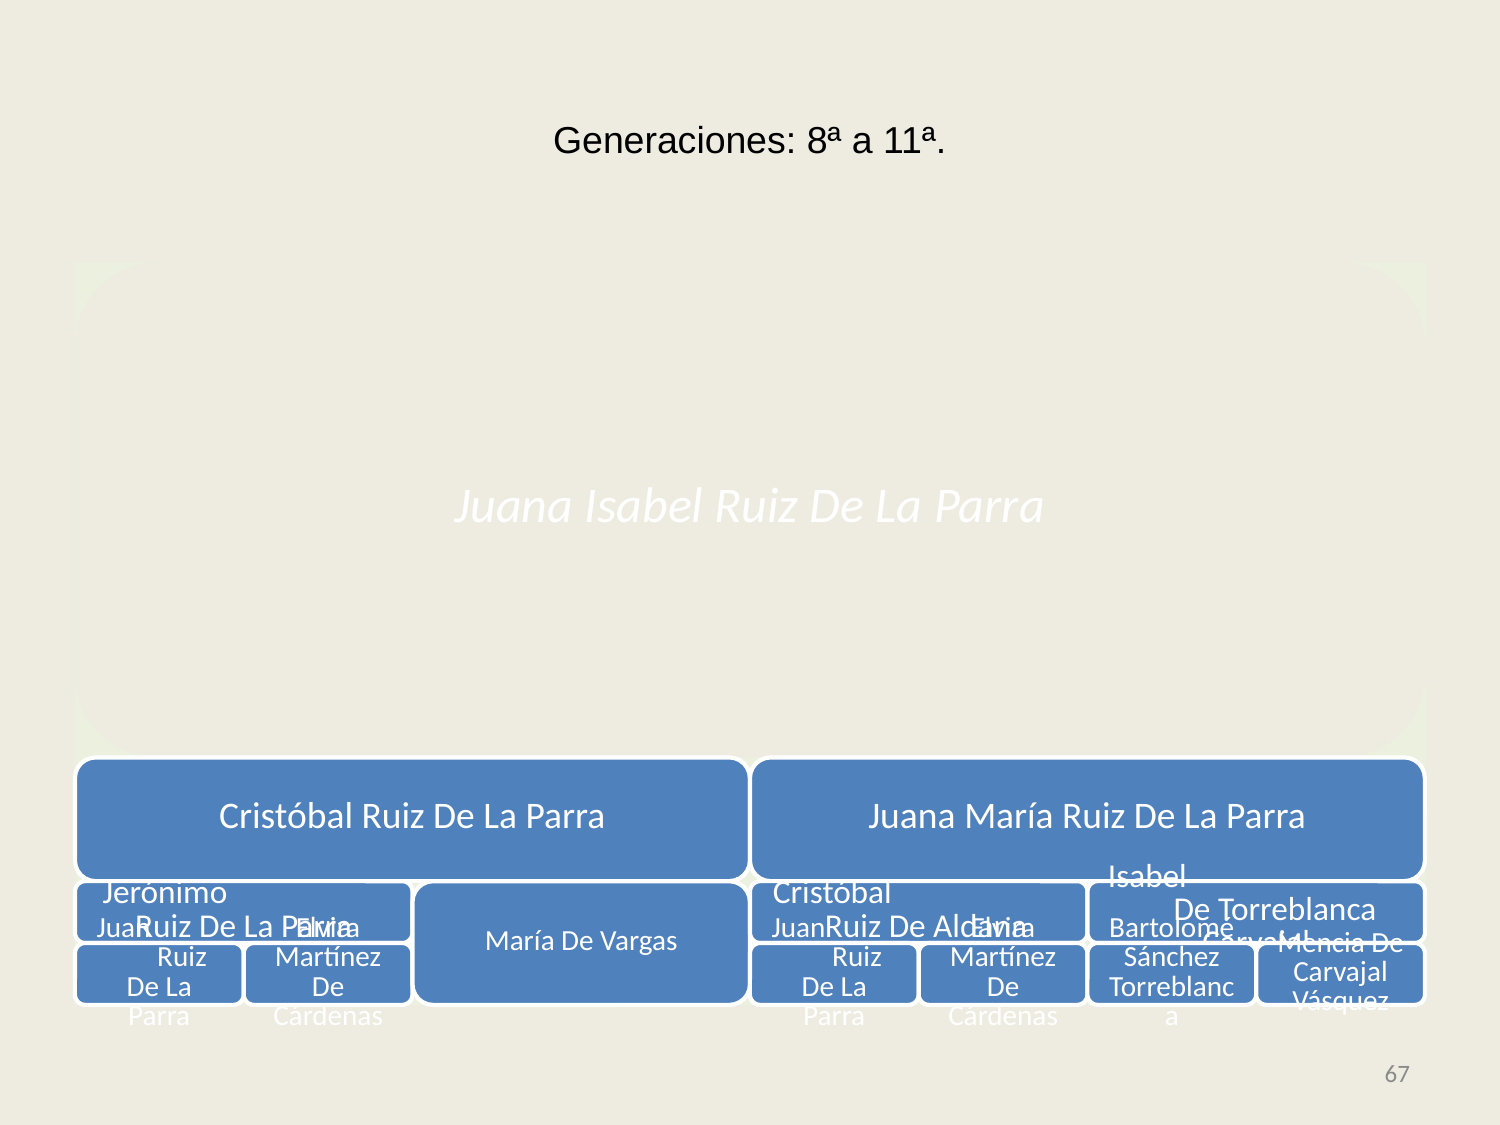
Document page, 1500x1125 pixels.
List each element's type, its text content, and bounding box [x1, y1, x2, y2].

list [74, 262, 1426, 1006]
slide_number 67 [1074, 1042, 1425, 1103]
title Generaciones: 8ª a 11ª. [75, 45, 1425, 233]
